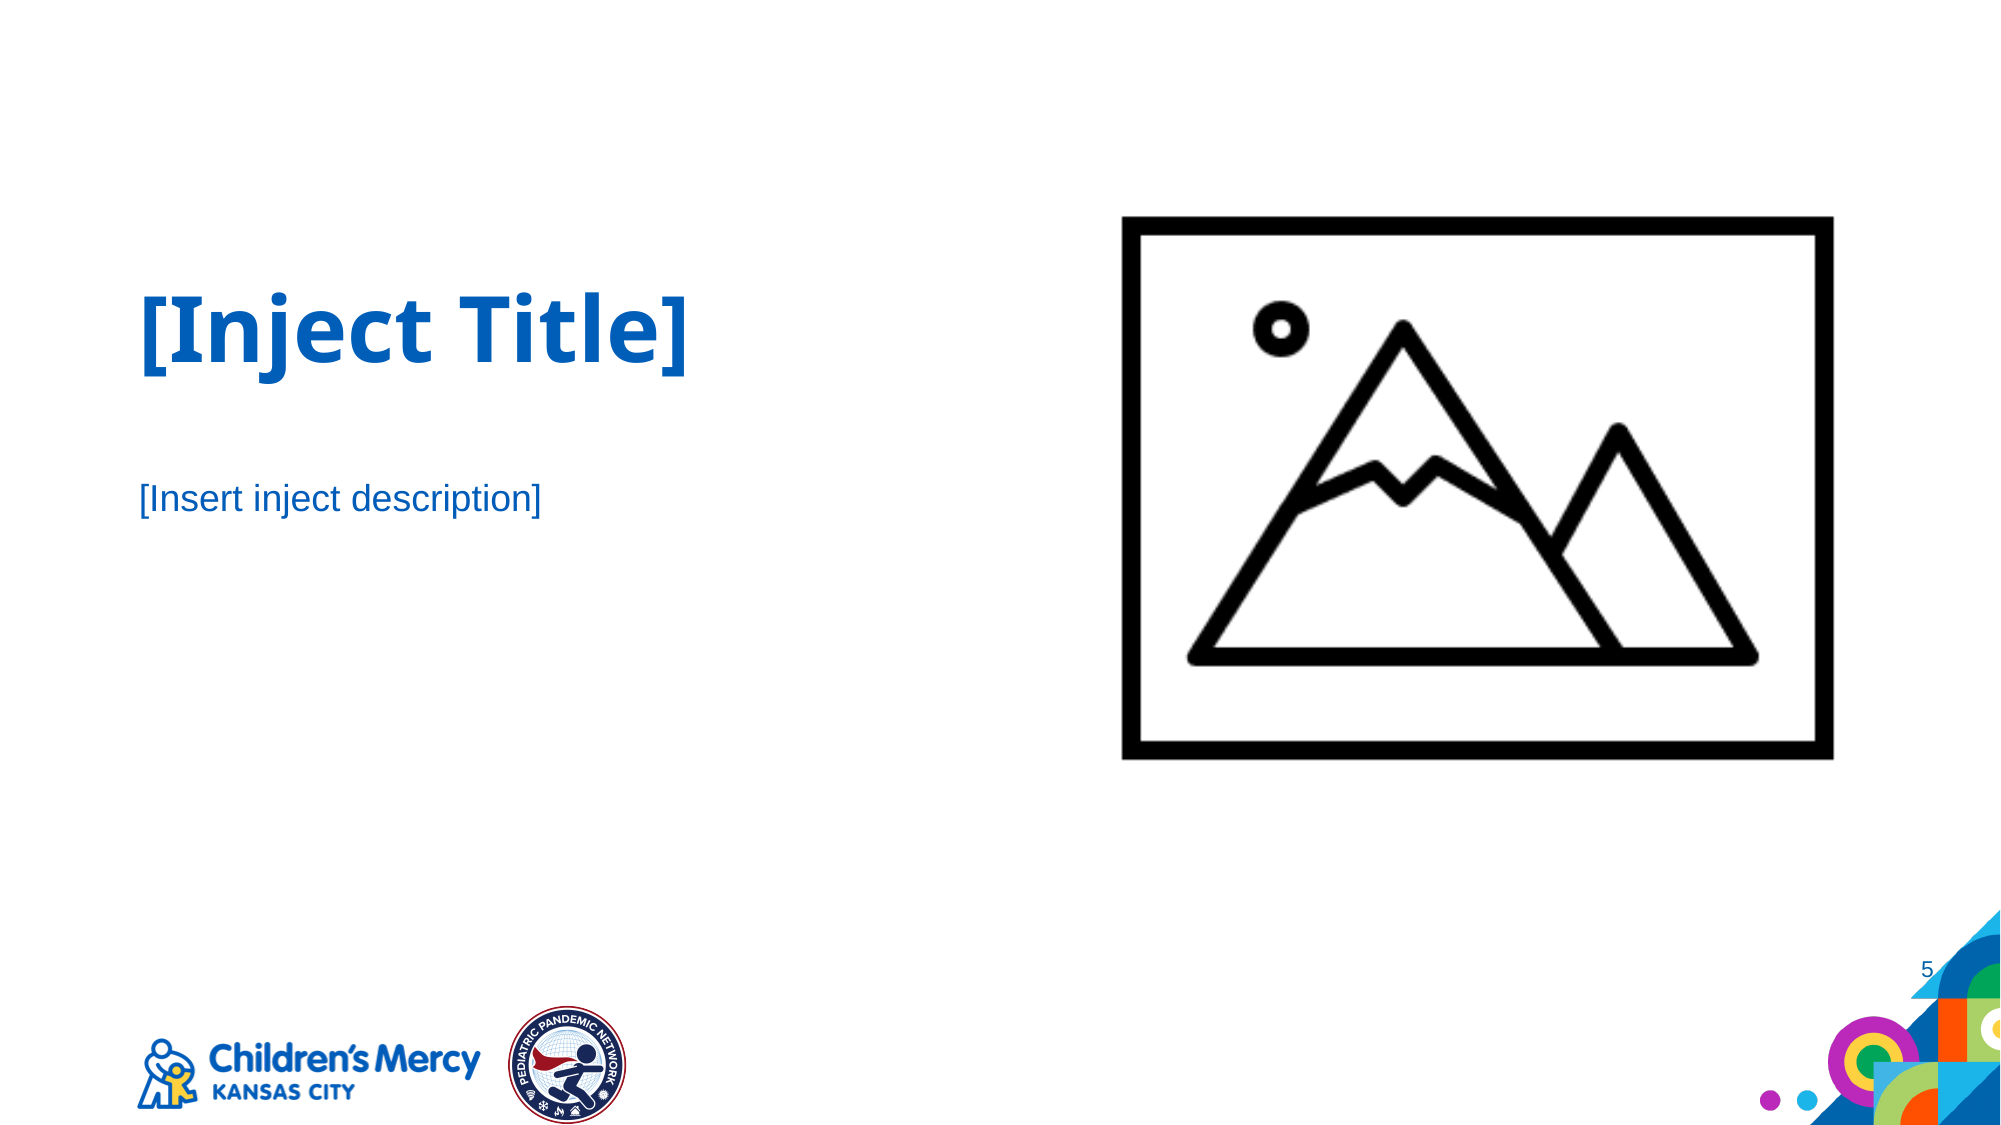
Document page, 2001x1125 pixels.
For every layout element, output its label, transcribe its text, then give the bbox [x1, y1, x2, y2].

text_box [Insert inject description] [123, 466, 882, 527]
title [Inject Title] [124, 224, 1029, 442]
picture [1029, 30, 2001, 1125]
text_box 5 [1887, 937, 1968, 999]
picture [137, 1038, 481, 1109]
picture [496, 994, 638, 1125]
